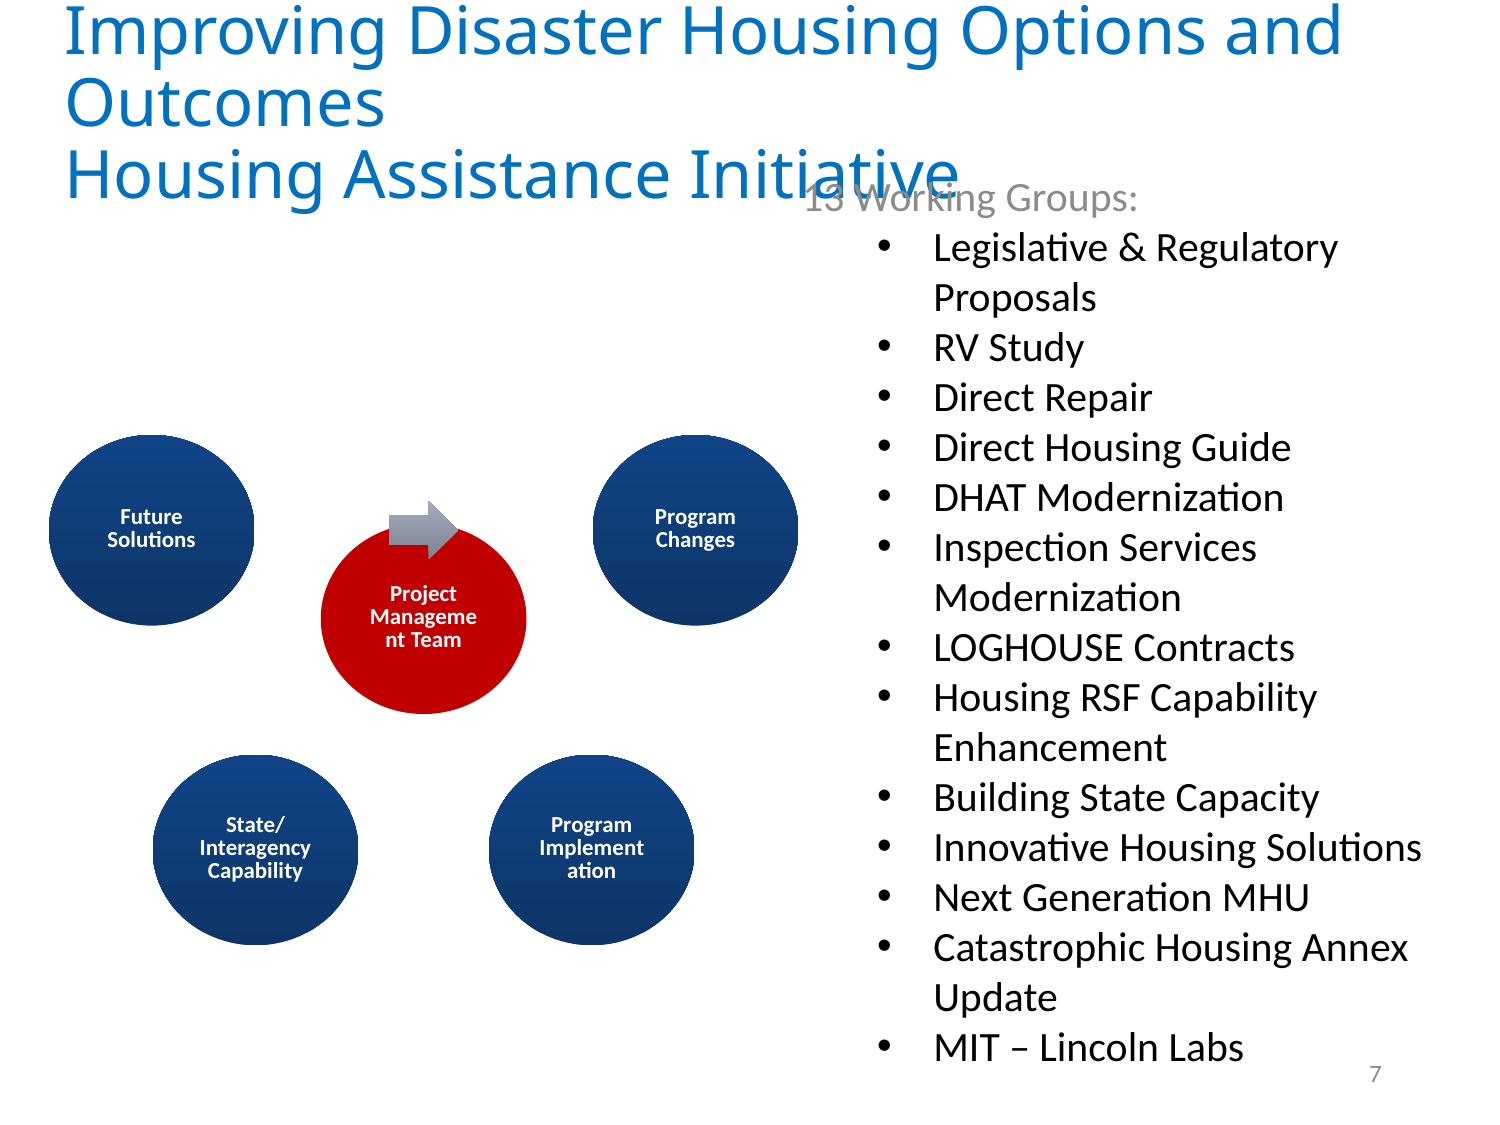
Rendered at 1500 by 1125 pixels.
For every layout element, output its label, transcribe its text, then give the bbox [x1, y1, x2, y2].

text_box 13 Working Groups: Legislative & Regulatory Proposals RV Study Direct Repair Direct Housing Guide DHAT Modernization Inspection Services Modernization LOGHOUSE Contracts Housing RSF Capability Enhancement Building State Capacity Innovative Housing Solutions Next Generation MHU Catastrophic Housing Annex Update MIT – Lincoln Labs [787, 162, 1476, 1072]
slide_number 7 [1059, 1072, 1397, 1103]
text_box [12, 237, 835, 1000]
title Improving Disaster Housing Options and Outcomes Housing Assistance Initiative [49, 47, 1476, 163]
